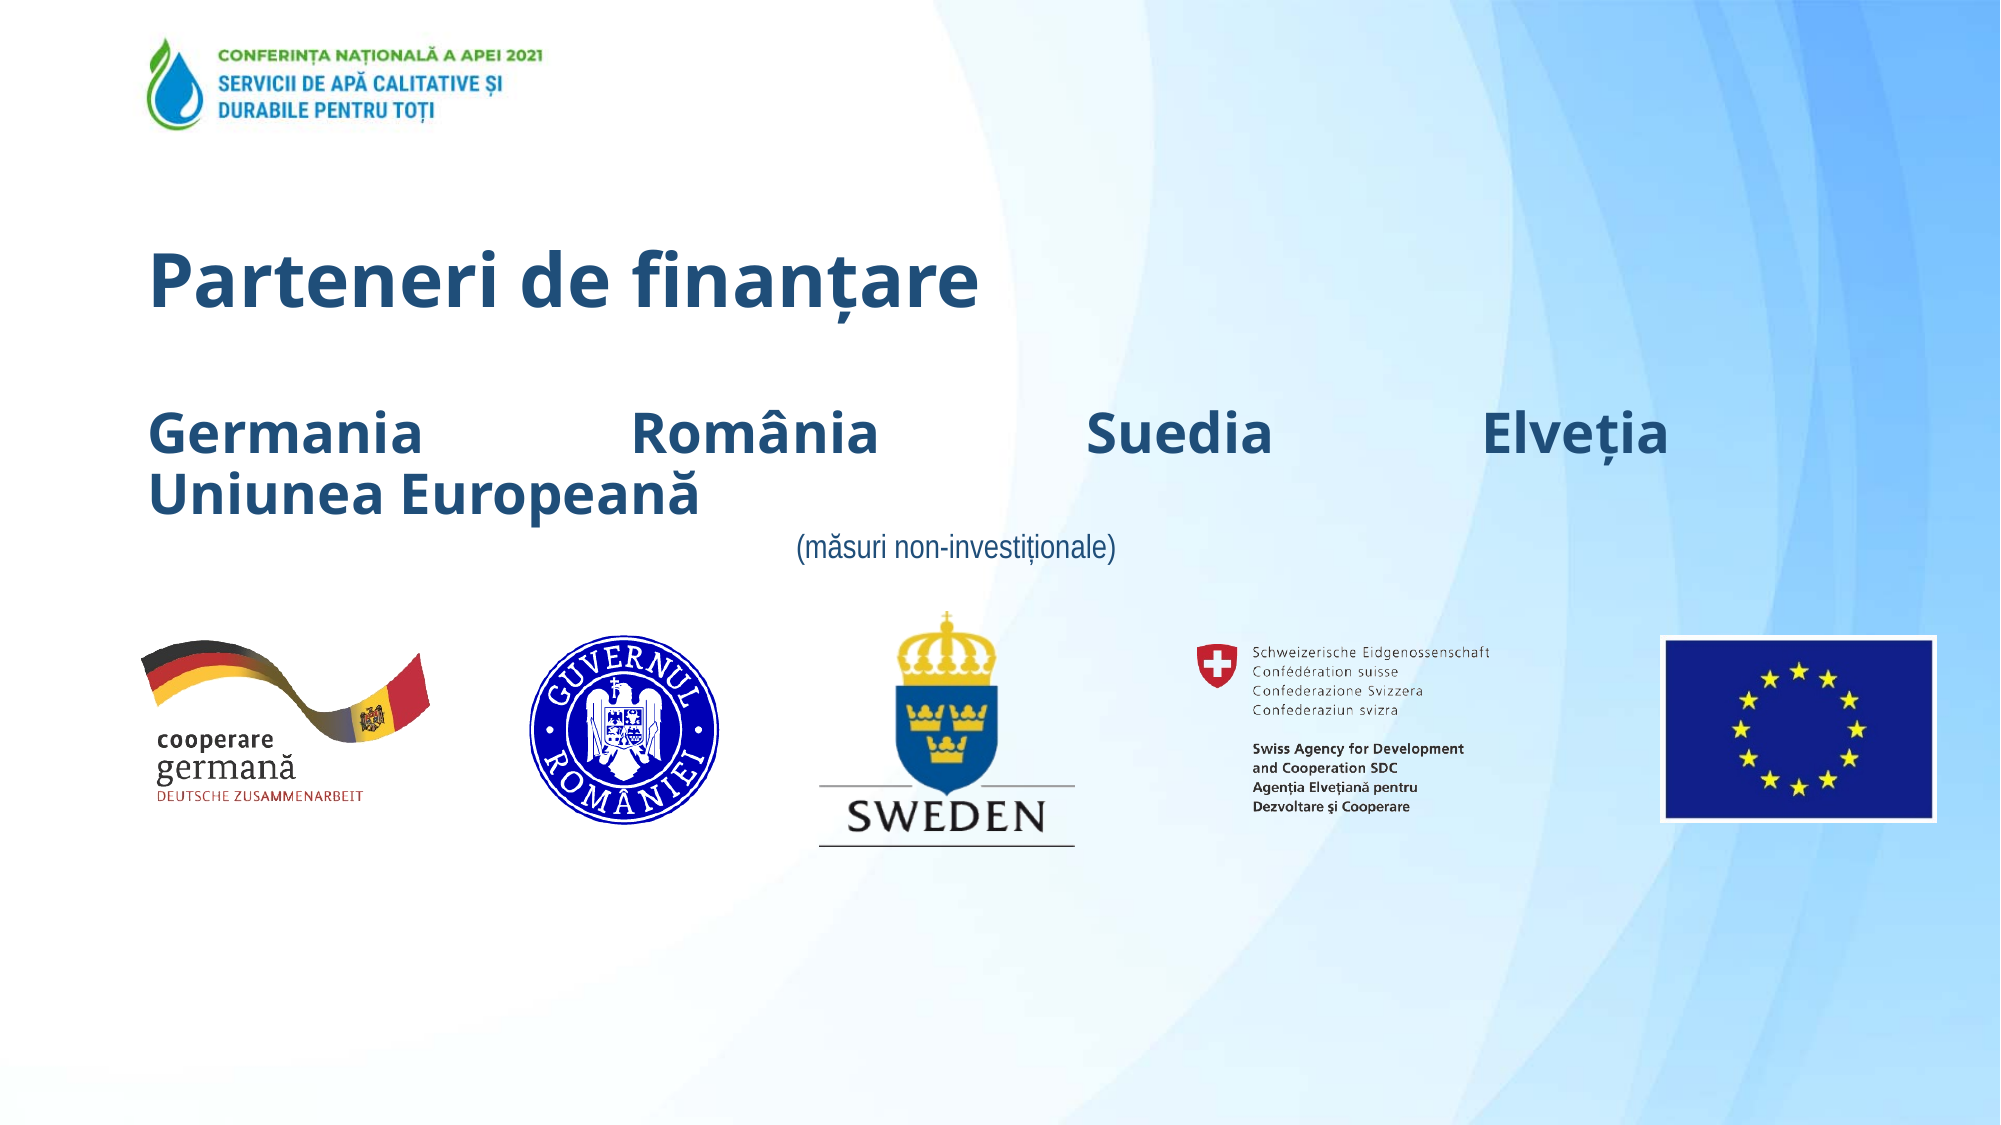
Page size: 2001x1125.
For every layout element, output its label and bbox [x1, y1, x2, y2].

text_box [76, 575, 1937, 883]
list [0, 0, 2000, 1125]
